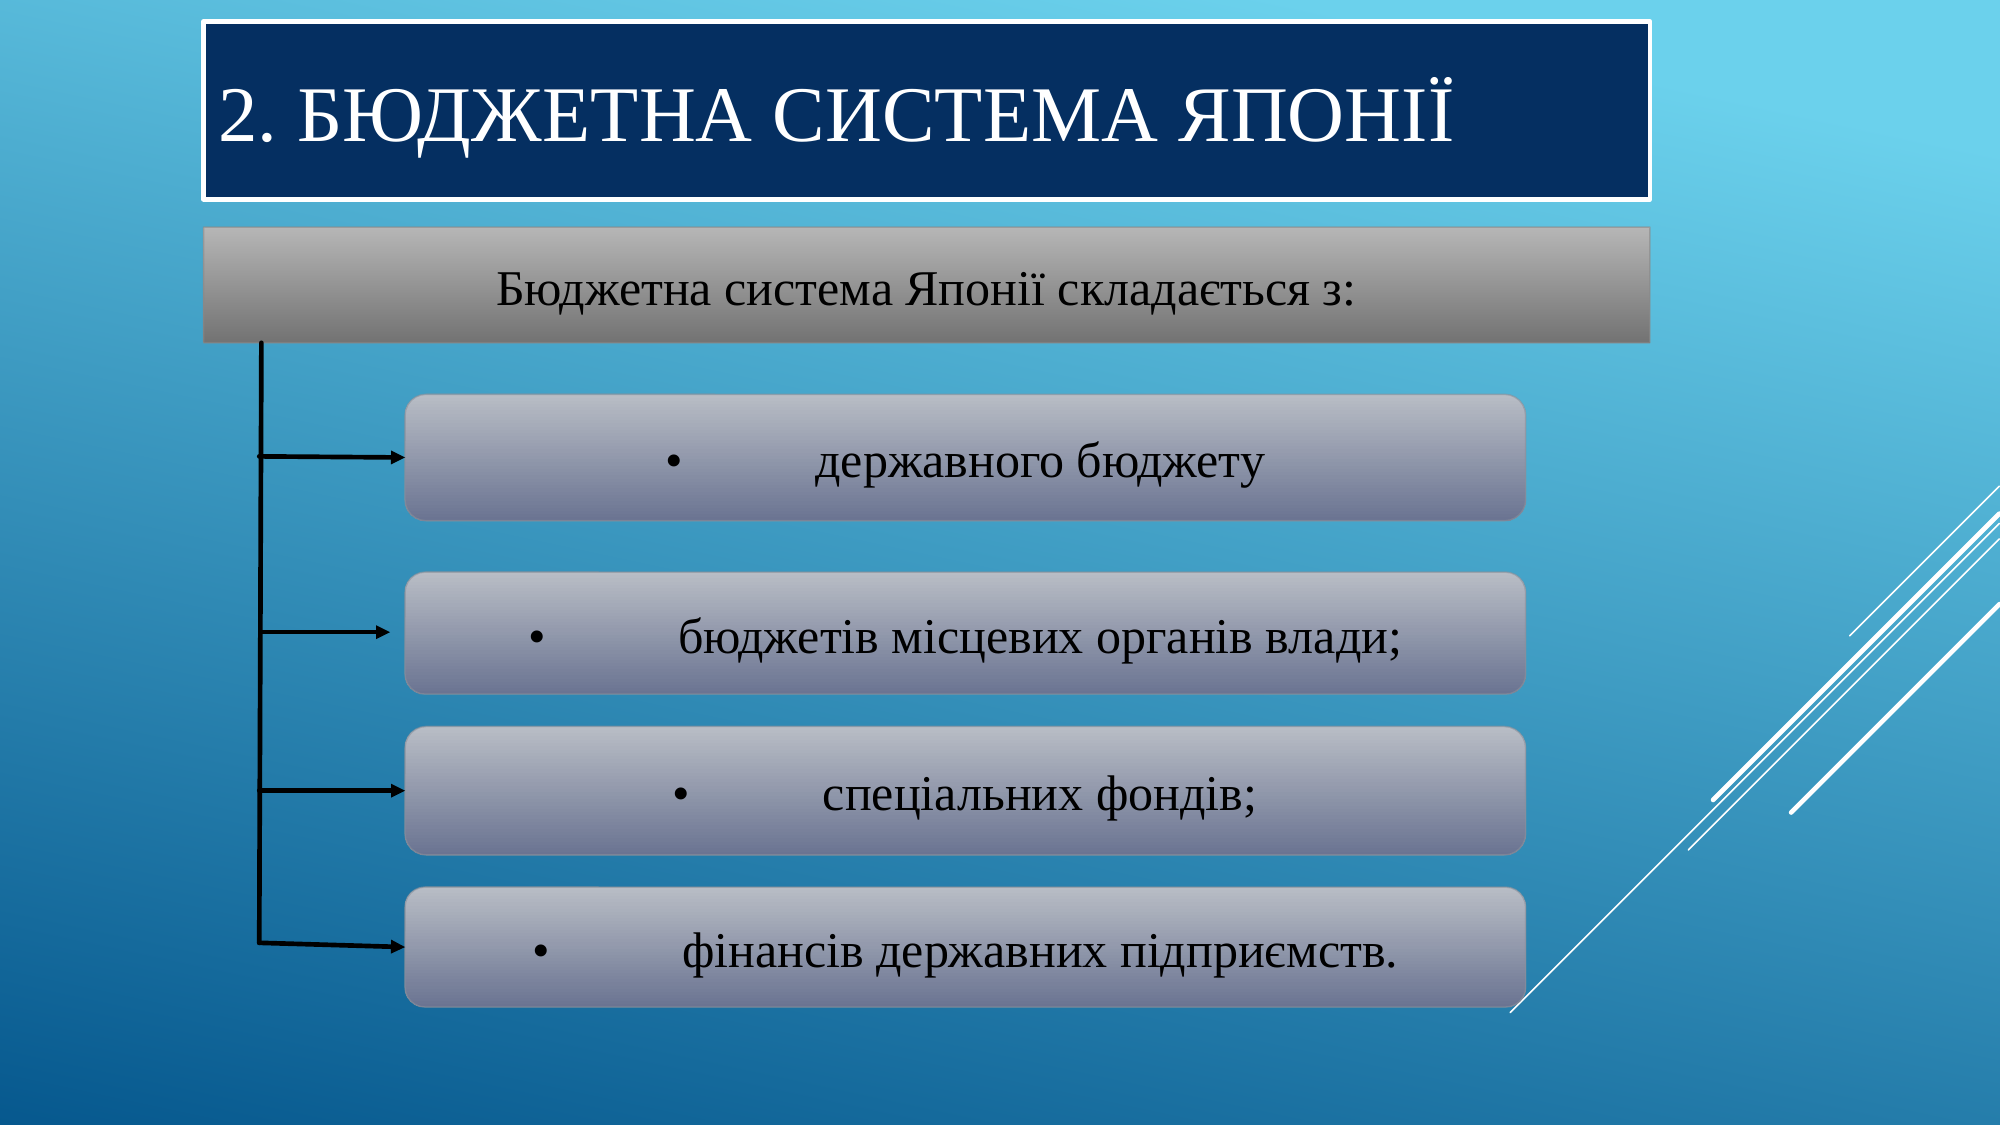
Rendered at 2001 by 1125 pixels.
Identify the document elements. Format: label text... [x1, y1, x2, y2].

text_box Бюджетна система Японії складається з: [203, 226, 1651, 344]
title 2. Бюджетна система Японії [201, 19, 1652, 202]
text_box • бюджетів місцевих органів влади; [404, 571, 1527, 695]
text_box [259, 942, 406, 948]
text_box • спеціальних фондів; [404, 725, 1527, 856]
text_box • державного бюджету [404, 393, 1527, 522]
text_box • фінансів державних підприємств. [404, 886, 1527, 1008]
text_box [258, 342, 262, 944]
